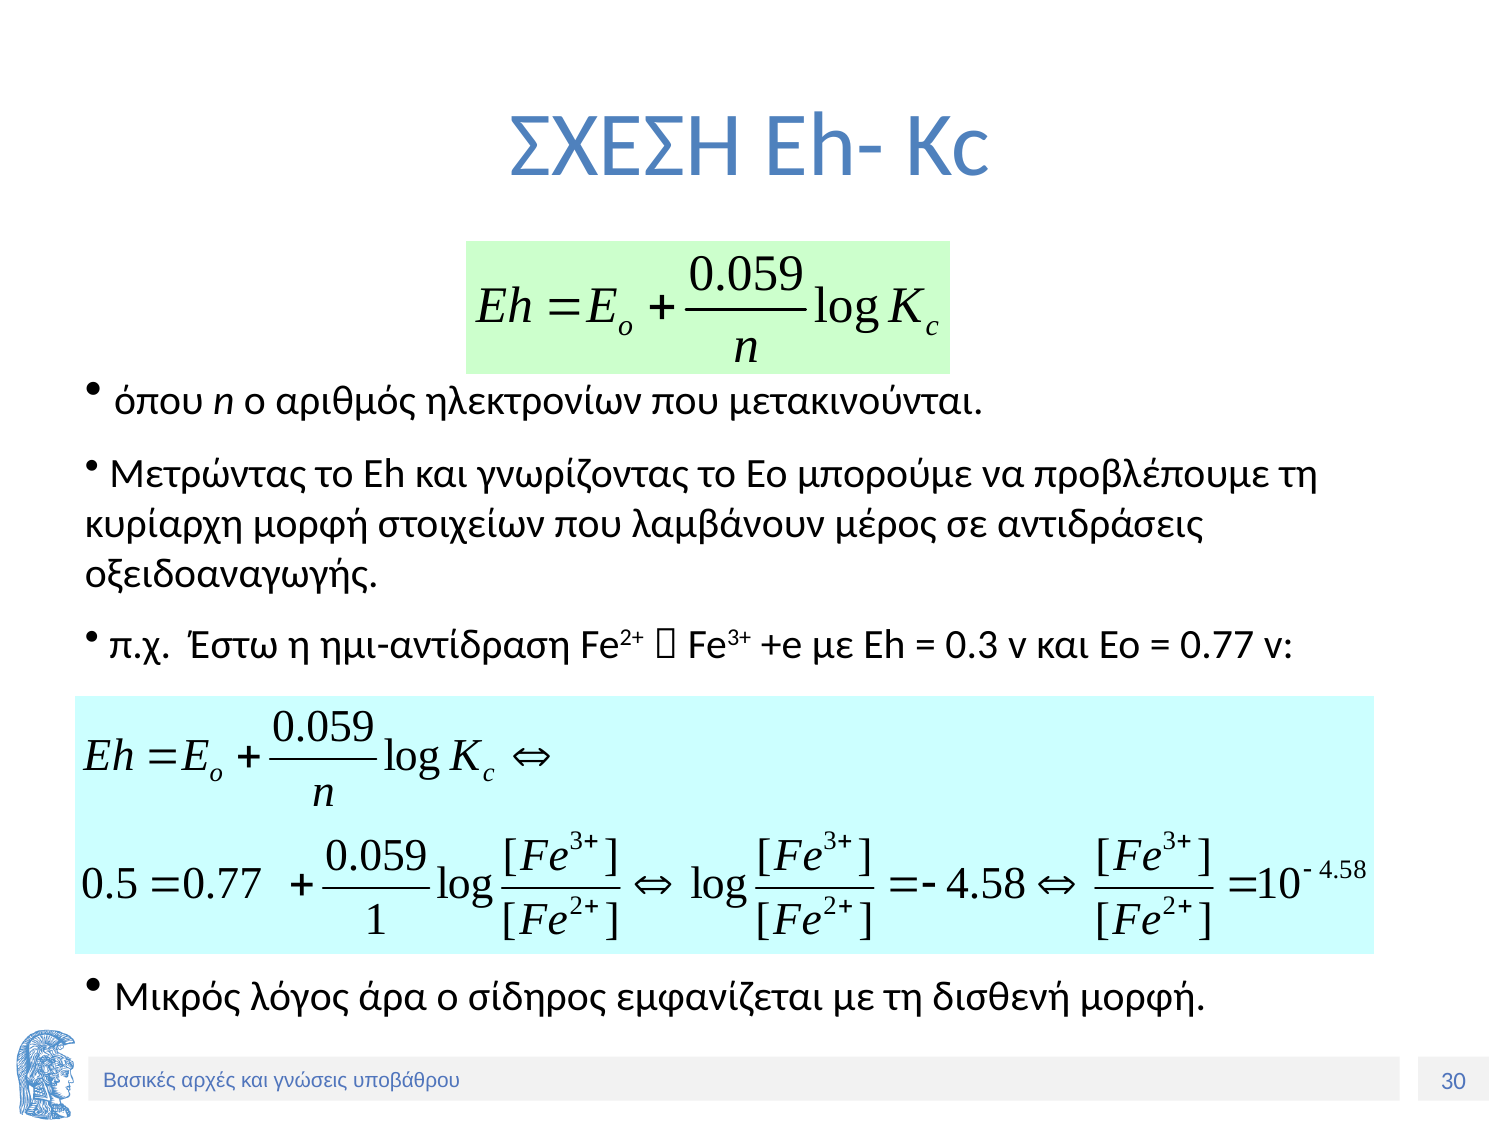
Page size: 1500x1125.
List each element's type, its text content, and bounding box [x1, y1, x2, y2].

title ΣΧΕΣΗ Eh- Kc [75, 45, 1425, 233]
text_box όπου n ο αριθμός ηλεκτρονίων που μετακινούνται. Μετρώντας το Eh και γνωρίζοντας το Eo μπορούμε να προβλέπουμε τη κυρίαρχη μορφή στοιχείων που λαμβάνουν μέρος σε αντιδράσεις οξειδοαναγωγής. π.χ. Έστω η ημι-αντίδραση Fe2+  Fe3+ +e με Eh = 0.3 v και Eo = 0.77 v: [70, 357, 1488, 674]
text_box Μικρός λόγος άρα ο σίδηρος εμφανίζεται με τη δισθενή μορφή. [70, 952, 1488, 1028]
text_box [74, 695, 1375, 955]
picture [9, 1026, 81, 1120]
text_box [466, 240, 951, 374]
